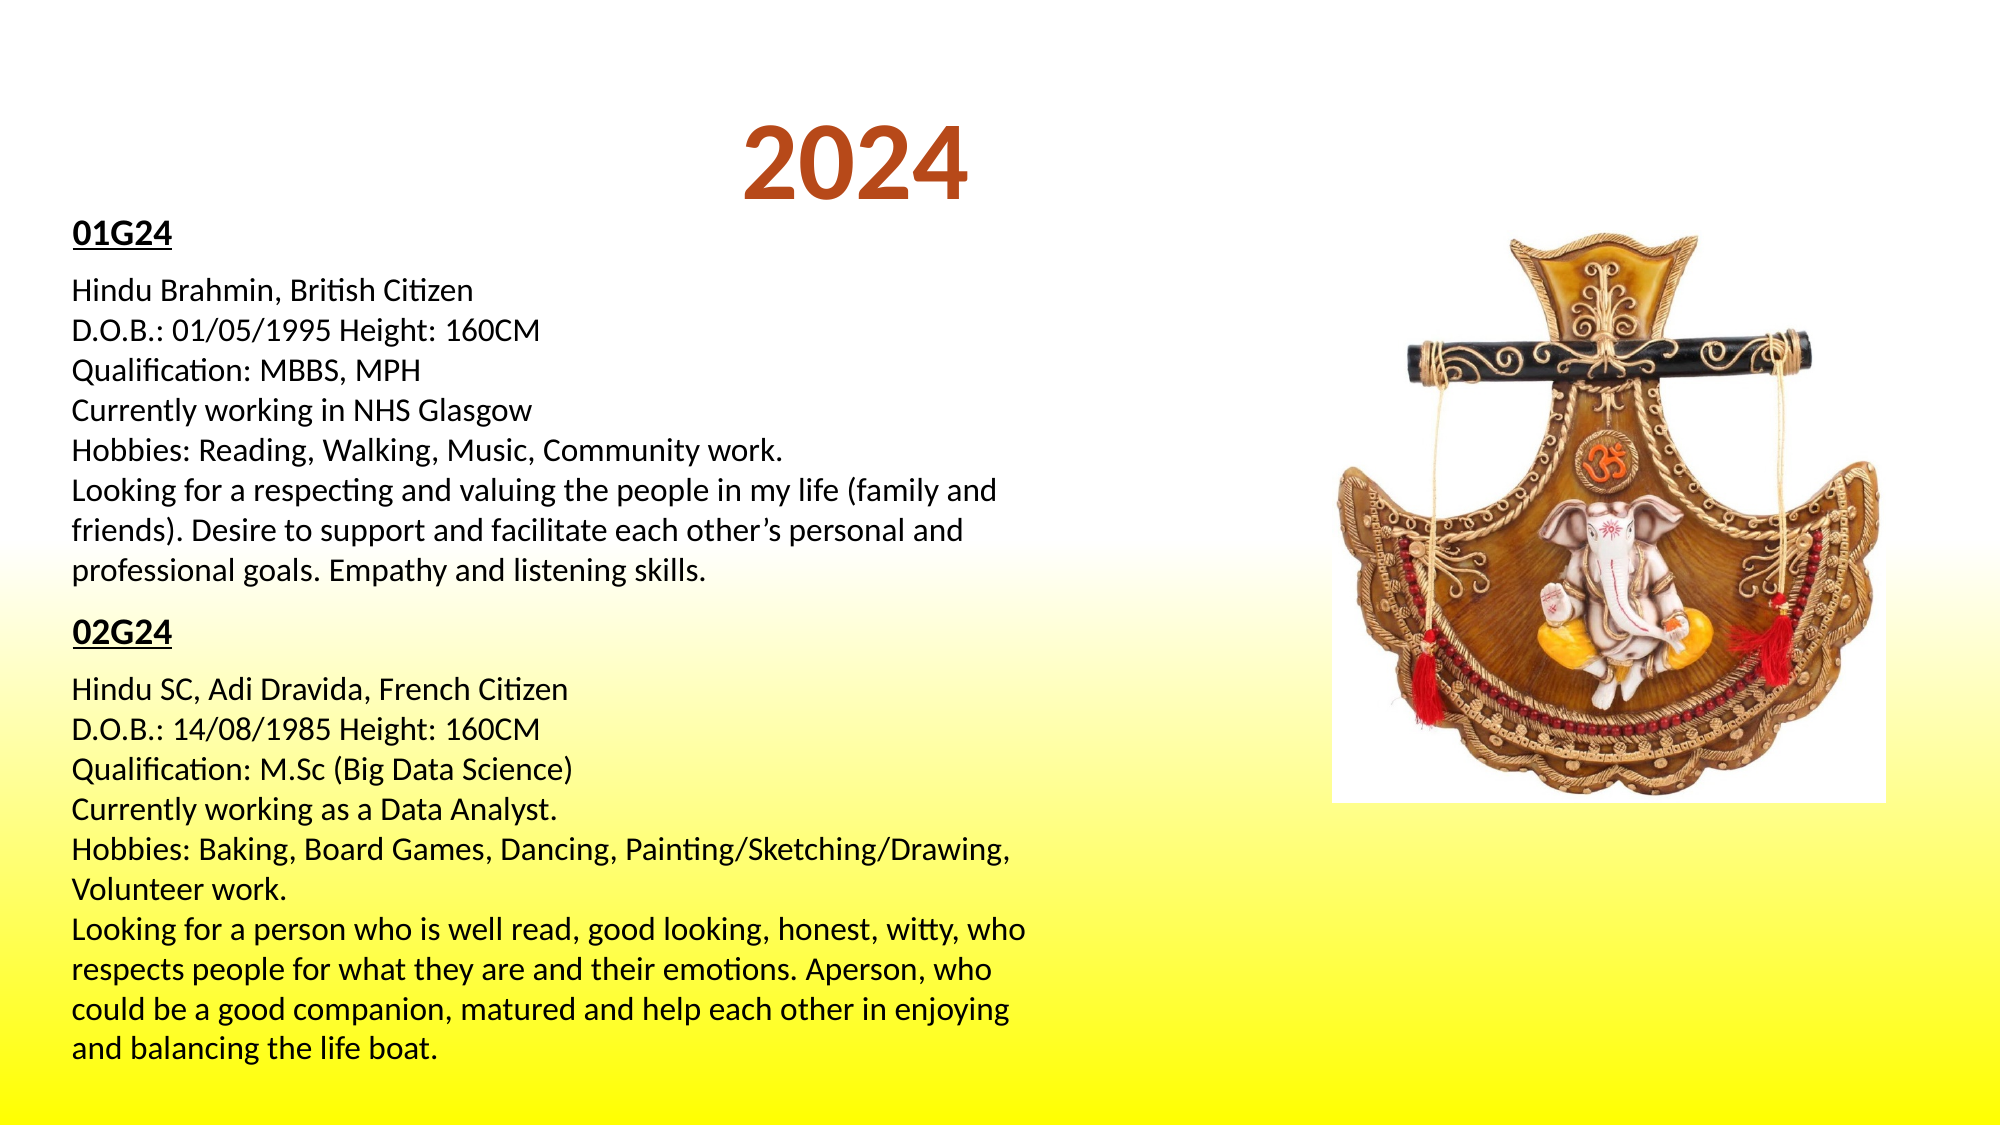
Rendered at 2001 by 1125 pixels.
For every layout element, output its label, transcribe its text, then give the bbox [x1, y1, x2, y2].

text_box 2024 [726, 79, 985, 230]
text_box Hindu SC, Adi Dravida, French Citizen D.O.B.: 14/08/1985 Height: 160CM Qualification: M.Sc (Big Data Science) Currently working as a Data Analyst. Hobbies: Baking, Board Games, Dancing, Painting/Sketching/Drawing, Volunteer work. Looking for a person who is well read, good looking, honest, witty, who respects people for what they are and their emotions. Aperson, who could be a good companion, matured and help each other in enjoying and balancing the life boat. [56, 659, 1057, 1074]
text_box 02G24 [57, 599, 188, 659]
picture [1331, 230, 1886, 803]
text_box 01G24 [57, 200, 188, 261]
text_box Hindu Brahmin, British Citizen D.O.B.: 01/05/1995 Height: 160CM Qualification: MBBS, MPH Currently working in NHS Glasgow Hobbies: Reading, Walking, Music, Community work. Looking for a respecting and valuing the people in my life (family and friends). Desire to support and facilitate each other’s personal and professional goals. Empathy and listening skills. [56, 261, 1057, 596]
